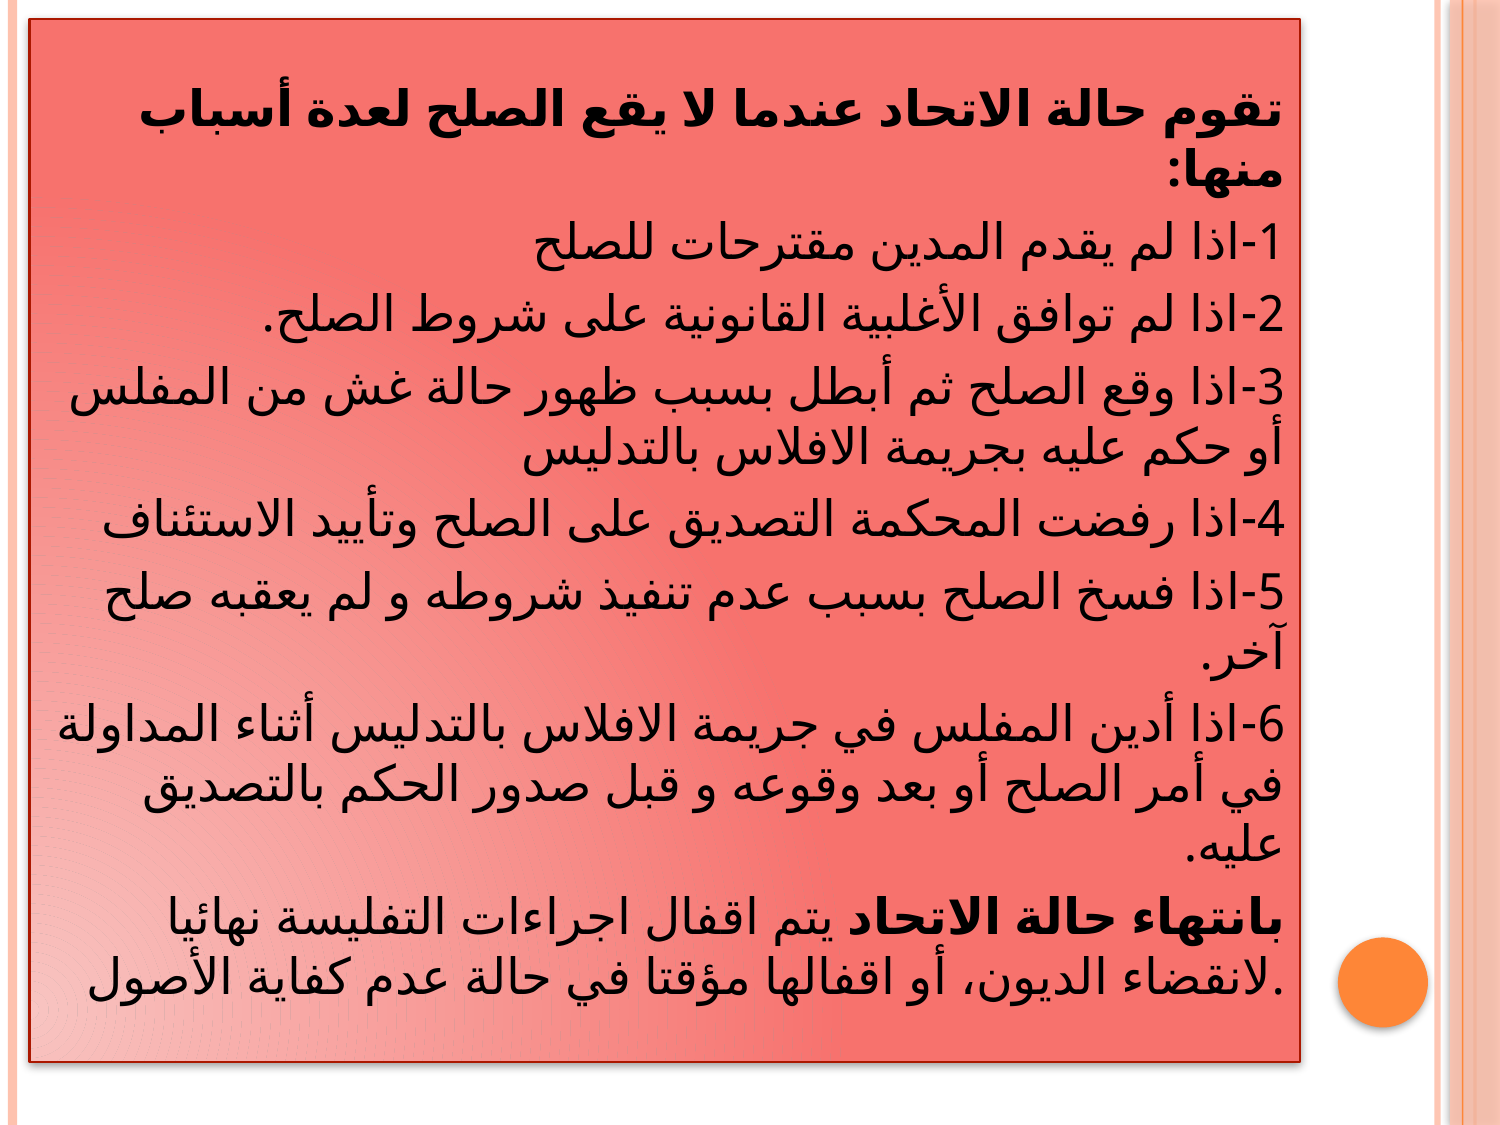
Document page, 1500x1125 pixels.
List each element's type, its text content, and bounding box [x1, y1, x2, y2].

list تقوم حالة الاتحاد عندما لا يقع الصلح لعدة أسباب منها: 1-اذا لم يقدم المدين مقترحات للصلح 2-اذا لم توافق الأغلبية القانونية على شروط الصلح. 3-اذا وقع الصلح ثم أبطل بسبب ظهور حالة غش من المفلس أو حكم عليه بجريمة الافلاس بالتدليس 4-اذا رفضت المحكمة التصديق على الصلح وتأييد الاستئناف 5-اذا فسخ الصلح بسبب عدم تنفيذ شروطه و لم يعقبه صلح آخر. 6-اذا أدين المفلس في جريمة الافلاس بالتدليس أثناء المداولة في أمر الصلح أو بعد وقوعه و قبل صدور الحكم بالتصديق عليه. بانتهاء حالة الاتحاد يتم اقفال اجراءات التفليسة نهائيا لانقضاء الديون، أو اقفالها مؤقتا في حالة عدم كفاية الأصول. [28, 18, 1301, 1063]
